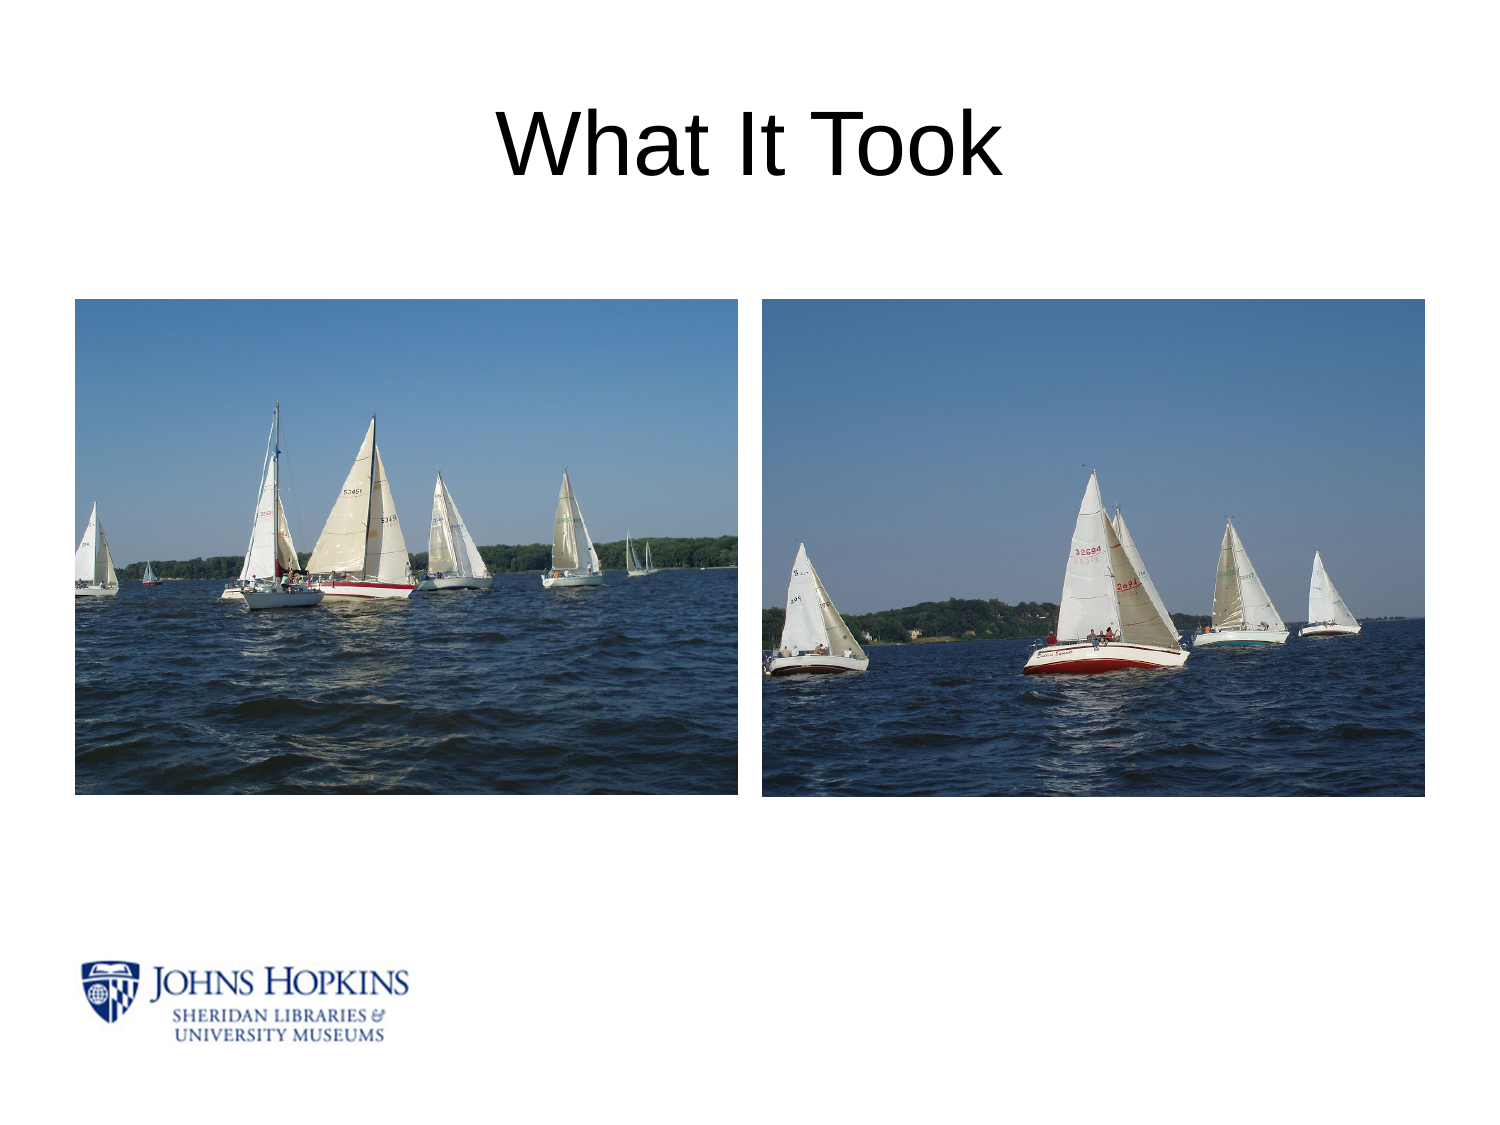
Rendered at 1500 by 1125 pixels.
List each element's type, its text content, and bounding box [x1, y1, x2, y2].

title What It Took [75, 45, 1425, 233]
picture [74, 949, 420, 1051]
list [762, 299, 1426, 798]
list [74, 299, 738, 795]
